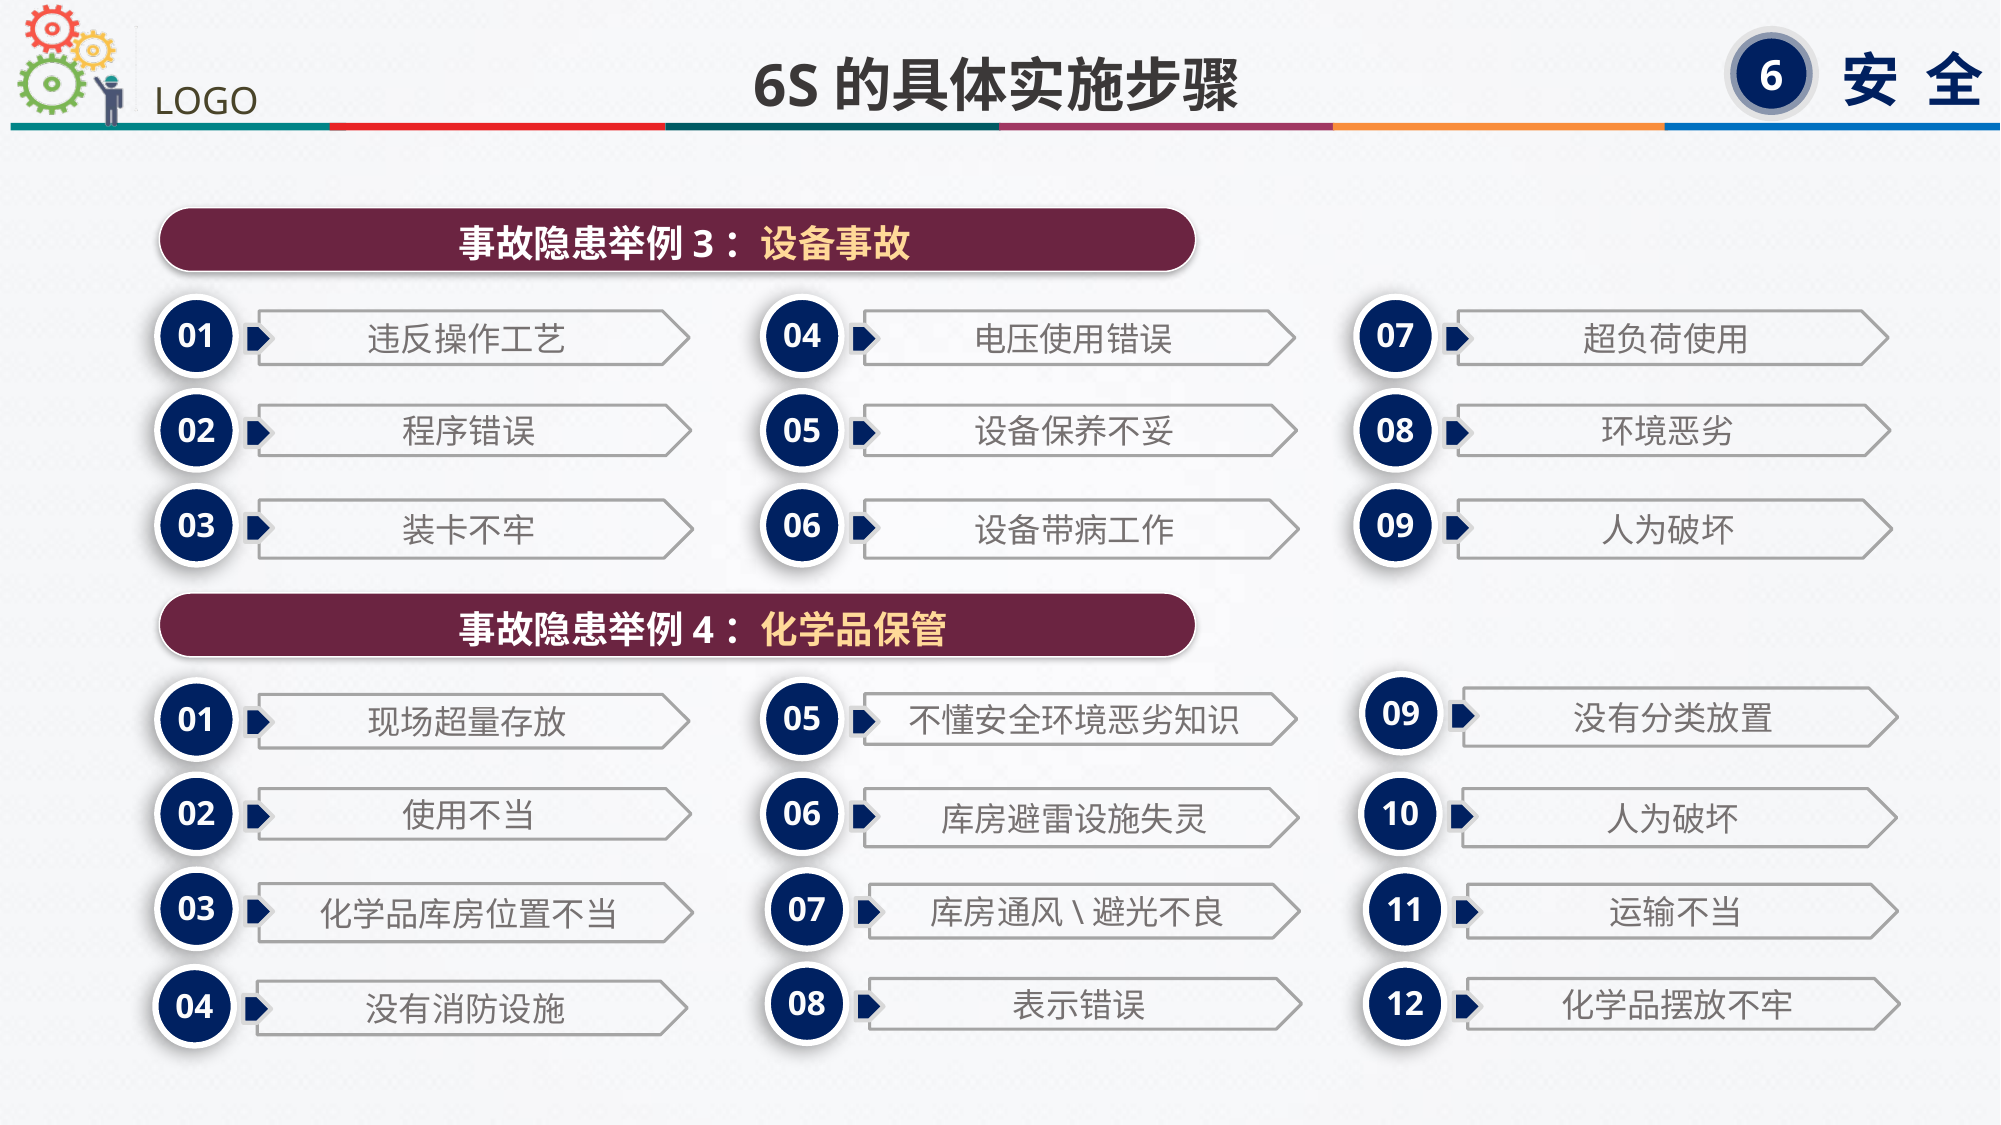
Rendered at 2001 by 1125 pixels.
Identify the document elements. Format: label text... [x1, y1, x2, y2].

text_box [1444, 499, 1893, 559]
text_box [762, 679, 842, 759]
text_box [159, 587, 1196, 660]
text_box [850, 404, 1298, 456]
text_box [156, 390, 236, 470]
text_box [762, 390, 842, 470]
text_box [156, 485, 236, 565]
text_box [1365, 964, 1445, 1044]
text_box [762, 485, 842, 565]
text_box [1444, 310, 1889, 365]
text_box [1448, 788, 1898, 847]
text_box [159, 202, 1196, 275]
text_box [1356, 485, 1436, 565]
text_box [1360, 774, 1440, 854]
text_box 6S的具体实施步骤 [739, 40, 1261, 122]
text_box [244, 404, 692, 456]
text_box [244, 883, 694, 942]
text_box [155, 966, 235, 1046]
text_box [767, 964, 847, 1044]
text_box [1444, 404, 1891, 456]
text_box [850, 788, 1299, 847]
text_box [1356, 390, 1436, 470]
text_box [850, 499, 1299, 559]
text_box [244, 694, 690, 749]
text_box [244, 788, 692, 840]
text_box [1365, 869, 1445, 949]
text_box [156, 680, 236, 760]
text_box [156, 869, 236, 949]
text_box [156, 296, 236, 376]
picture [0, 0, 2001, 1125]
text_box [762, 296, 842, 376]
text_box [1453, 978, 1900, 1030]
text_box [855, 978, 1302, 1030]
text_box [850, 310, 1296, 365]
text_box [244, 310, 690, 365]
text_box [1453, 884, 1899, 939]
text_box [767, 869, 847, 949]
text_box 6 [1730, 32, 1766, 113]
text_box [850, 693, 1298, 745]
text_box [762, 774, 842, 854]
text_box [244, 499, 694, 559]
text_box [1449, 687, 1899, 747]
text_box 安 全 [1758, 30, 2000, 127]
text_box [156, 774, 236, 854]
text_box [855, 884, 1300, 939]
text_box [243, 980, 688, 1035]
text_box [1356, 296, 1436, 376]
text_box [1361, 673, 1441, 753]
